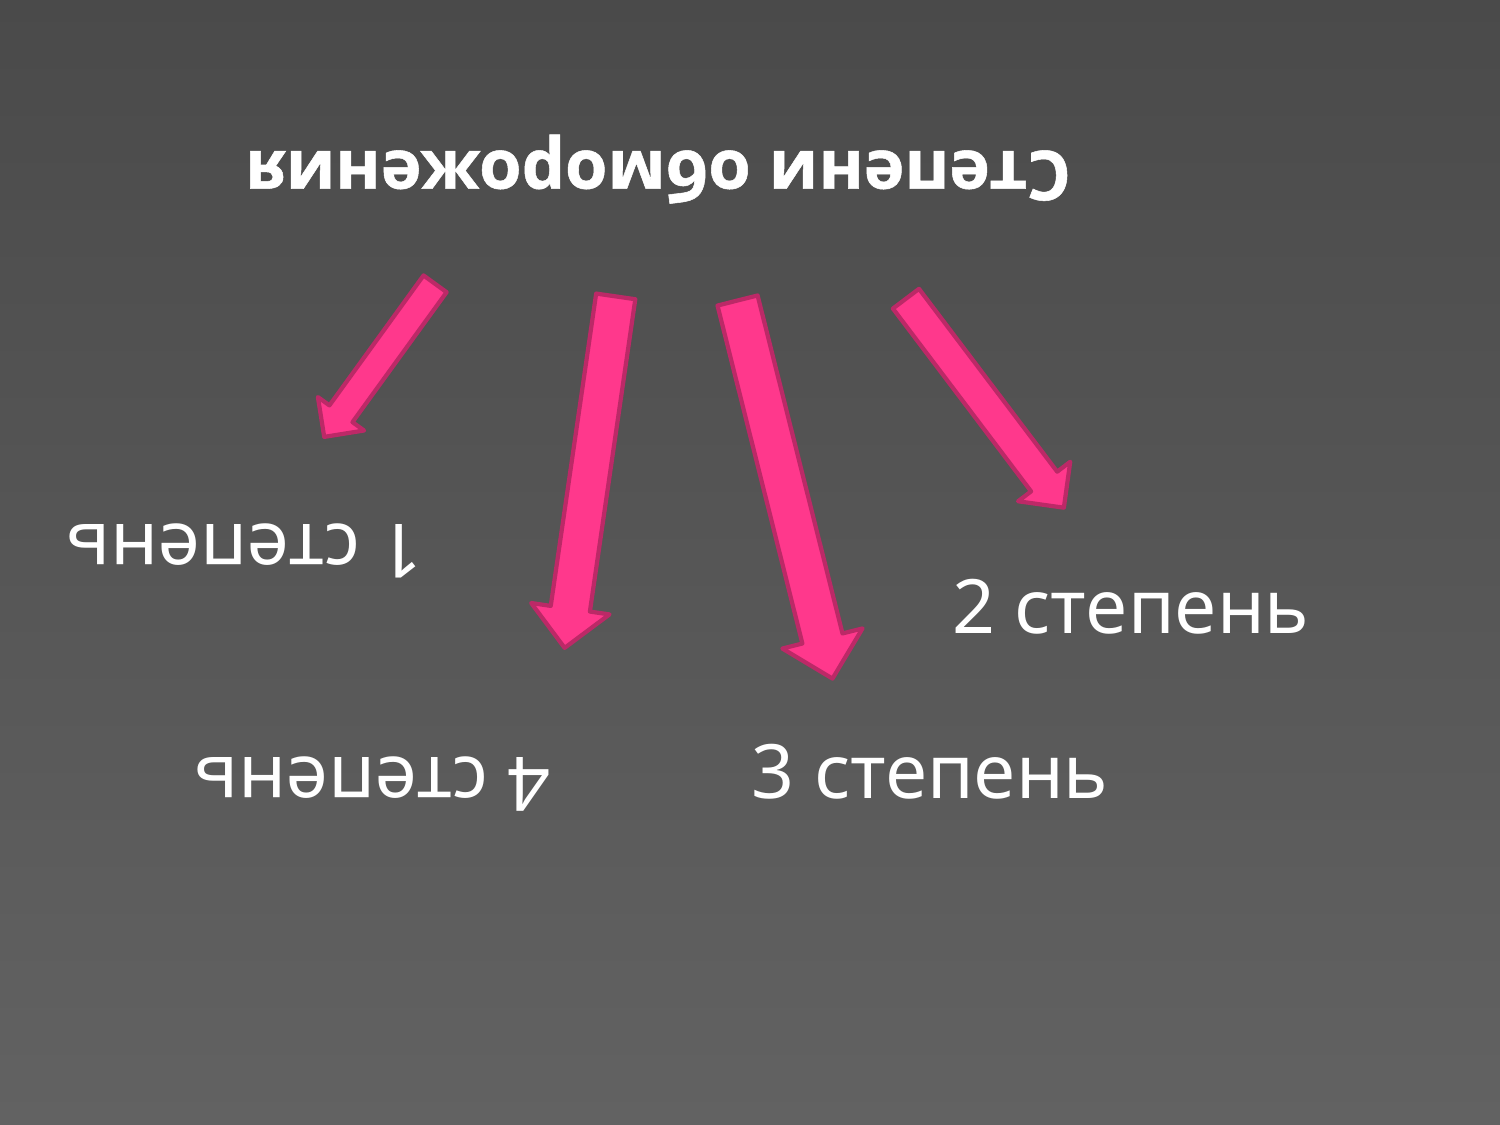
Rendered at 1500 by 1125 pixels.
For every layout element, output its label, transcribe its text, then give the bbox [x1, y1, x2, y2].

list 4 степень [158, 739, 655, 836]
text_box [715, 293, 865, 681]
text_box [529, 291, 638, 650]
text_box [890, 286, 1073, 510]
list 2 степень [927, 550, 1451, 657]
title Степени обморожения [230, 113, 1240, 228]
list 3 степень [726, 716, 1258, 835]
text_box [315, 273, 449, 439]
list 1 степень [50, 472, 454, 637]
